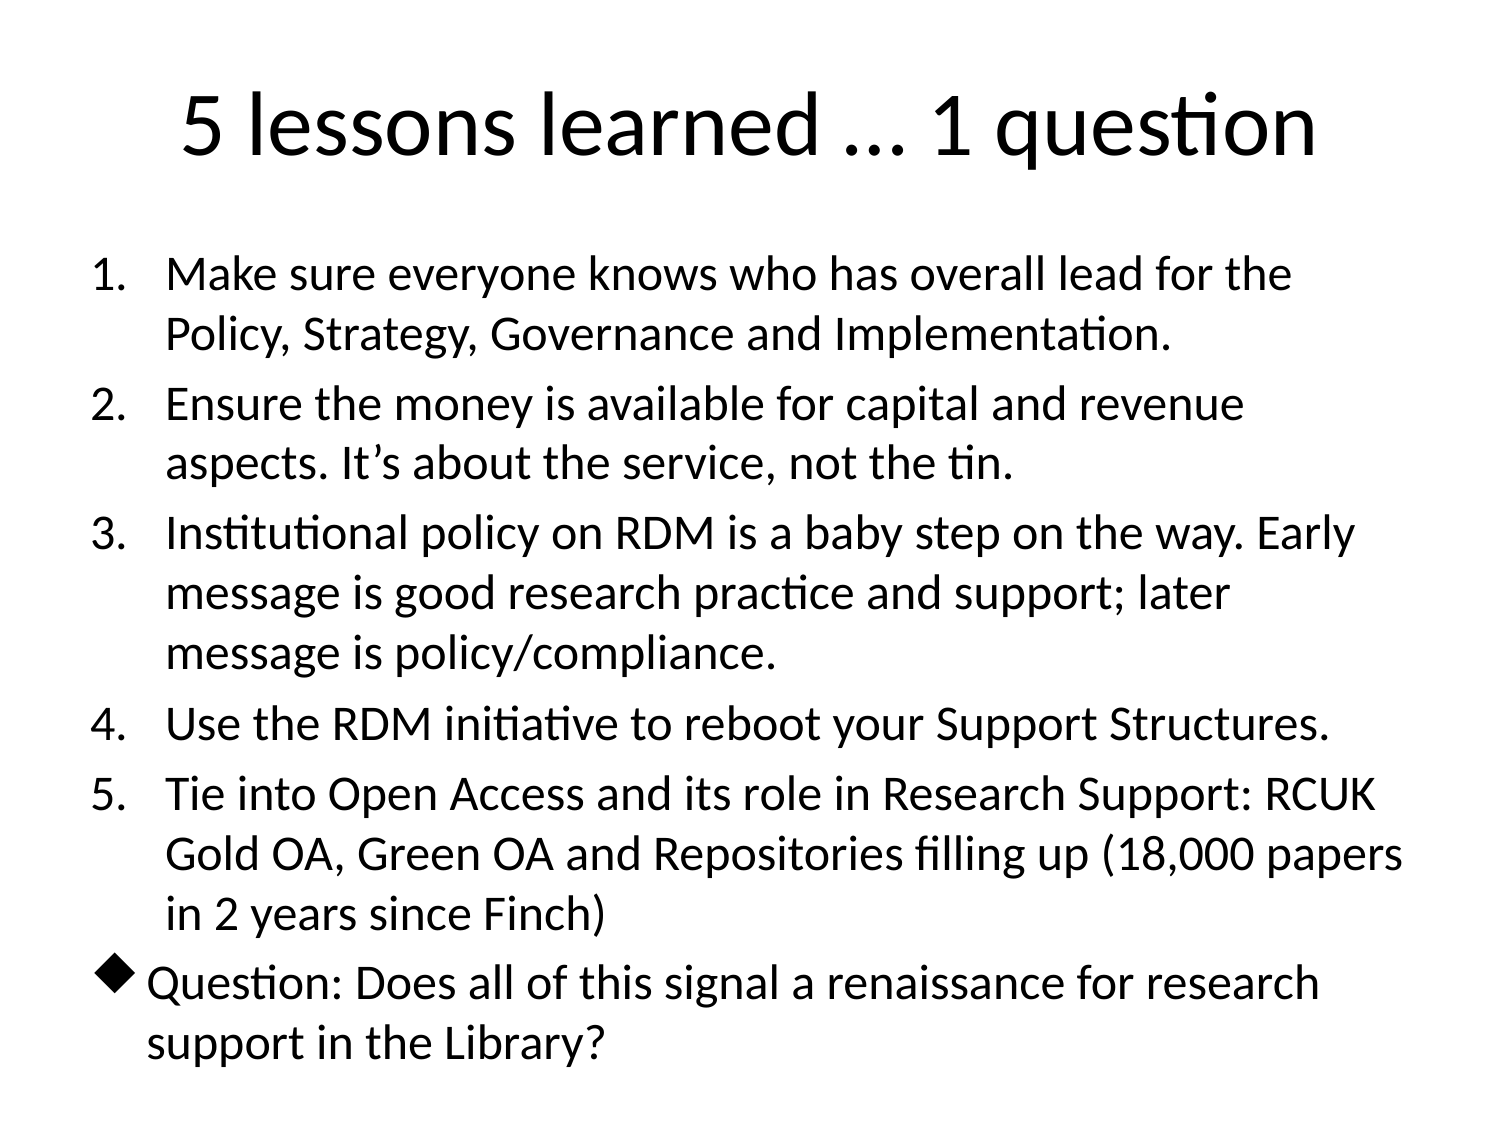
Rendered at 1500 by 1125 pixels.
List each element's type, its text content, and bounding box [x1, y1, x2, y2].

list Make sure everyone knows who has overall lead for the Policy, Strategy, Governance and Implementation. Ensure the money is available for capital and revenue aspects. It’s about the service, not the tin. Institutional policy on RDM is a baby step on the way. Early message is good research practice and support; later message is policy/compliance. Use the RDM initiative to reboot your Support Structures. Tie into Open Access and its role in Research Support: RCUK Gold OA, Green OA and Repositories filling up (18,000 papers in 2 years since Finch) Question: Does all of this signal a renaissance for research support in the Library? [75, 232, 1425, 975]
title 5 lessons learned … 1 question [75, 45, 1425, 194]
